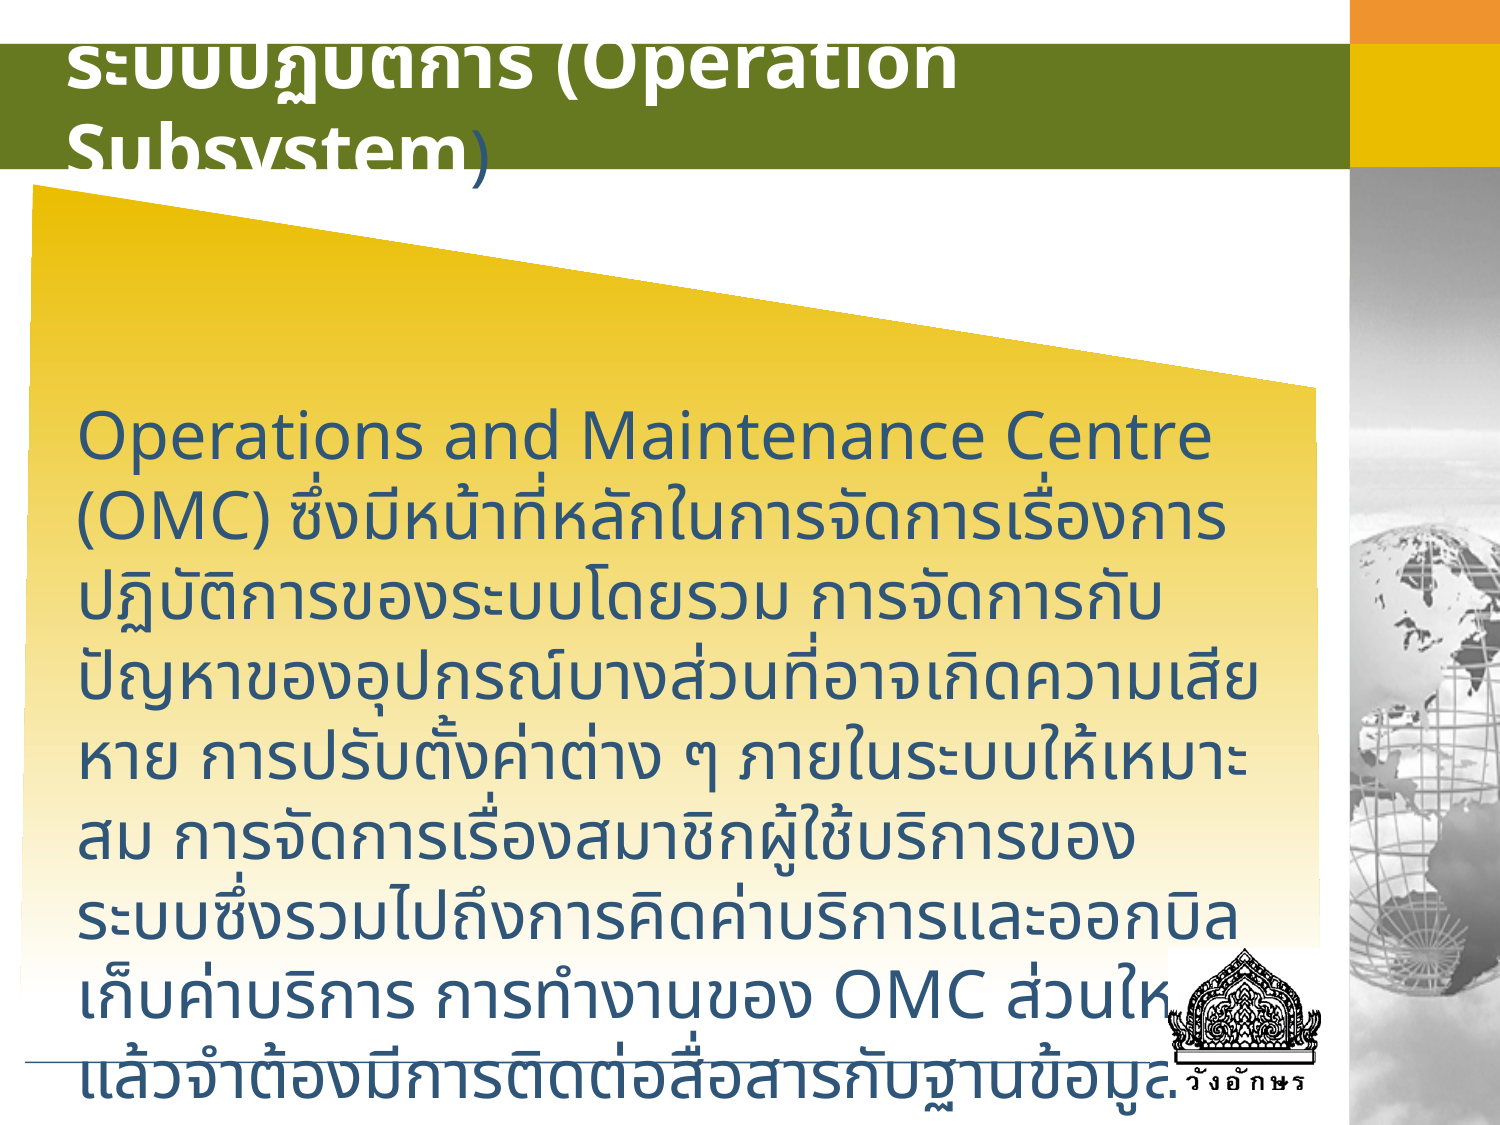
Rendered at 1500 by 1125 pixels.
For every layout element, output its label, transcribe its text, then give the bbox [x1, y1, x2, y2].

picture [1349, 167, 1500, 1125]
text_box Operations and Maintenance Centre (OMC) ซึ่งมีหน้าที่หลักในการจัดการเรื่องการปฏิบัติการของระบบโดยรวม การจัดการกับปัญหาของอุปกรณ์บางส่วนที่อาจเกิดความเสียหาย การปรับตั้งค่าต่าง ๆ ภายในระบบให้เหมาะสม การจัดการเรื่องสมาชิกผู้ใช้บริการของระบบซึ่งรวมไปถึงการคิดค่าบริการและออกบิลเก็บค่าบริการ การทำงานของ OMC ส่วนใหญ่แล้วจำต้องมีการติดต่อสื่อสารกับฐานข้อมูล HLR เสมอ [61, 385, 1279, 1125]
title ระบบปฏิบัติการ (Operation Subsystem) [50, 57, 1125, 150]
text_box [20, 184, 1320, 1000]
picture [1168, 948, 1321, 1090]
